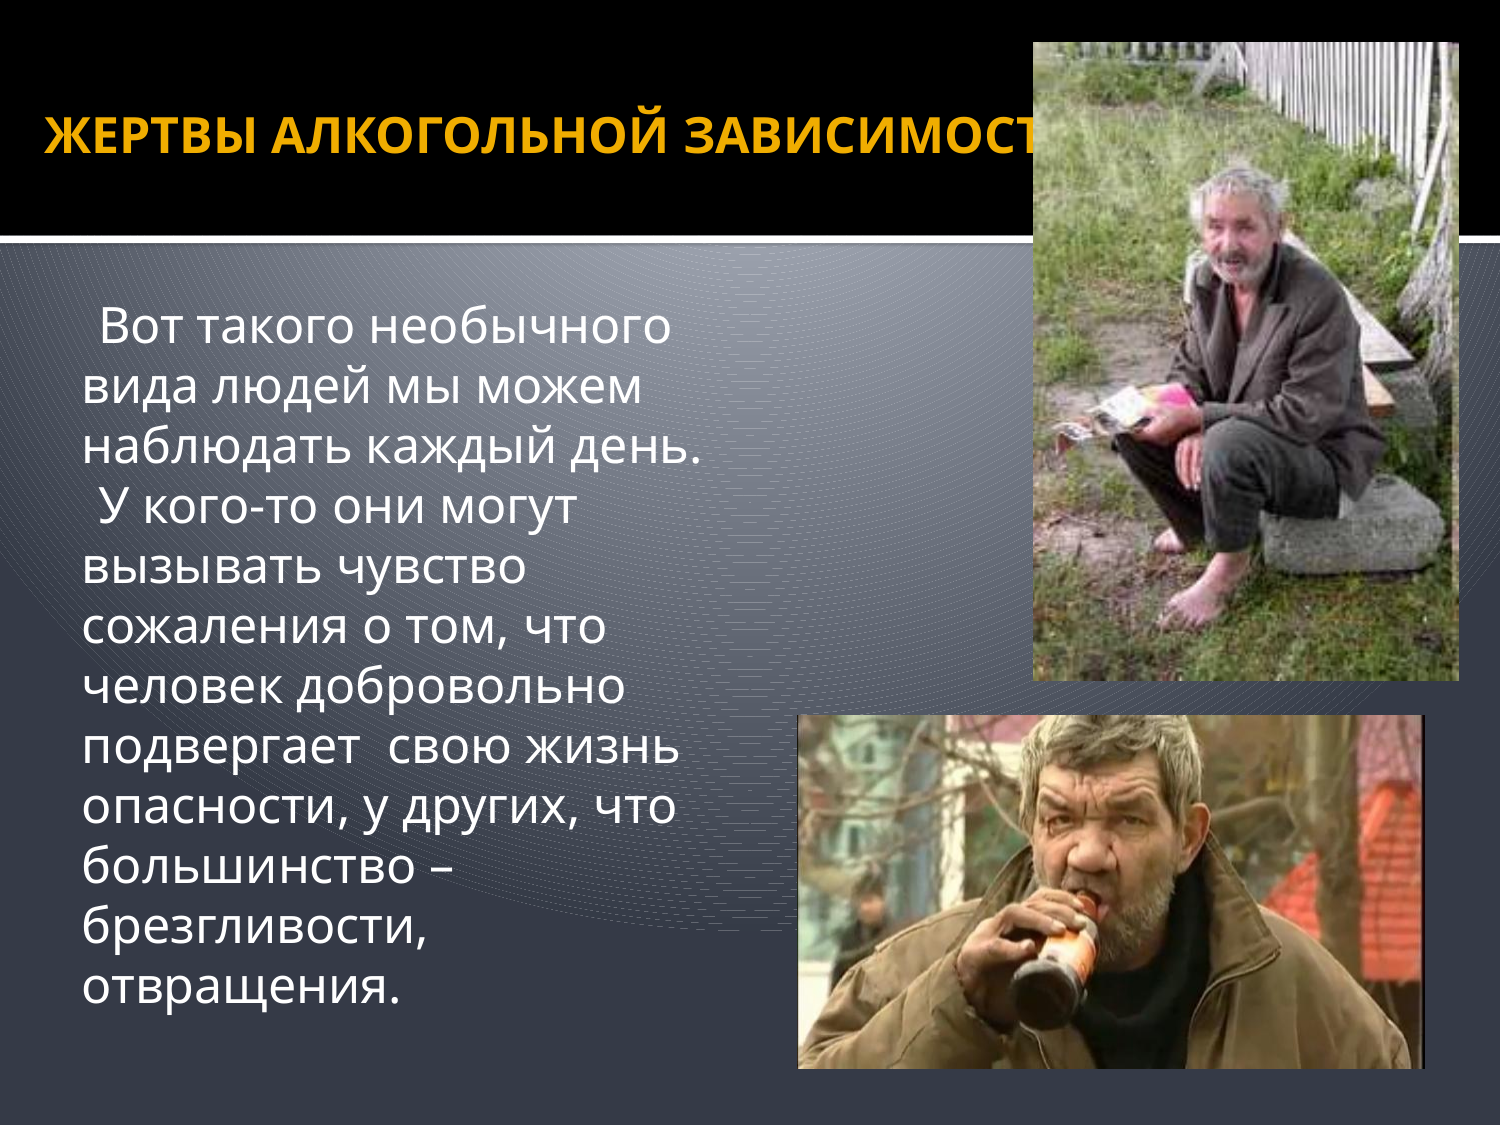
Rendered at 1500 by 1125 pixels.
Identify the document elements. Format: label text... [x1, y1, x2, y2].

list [1033, 42, 1459, 681]
list Вот такого необычного вида людей мы можем наблюдать каждый день. У кого-то они могут вызывать чувство сожаления о том, что человек добровольно подвергает свою жизнь опасности, у других, что большинство –брезгливости, отвращения. [0, 278, 750, 1038]
picture [797, 715, 1425, 1069]
title ЖЕРТВЫ АЛКОГОЛЬНОЙ ЗАВИСИМОСТИ [29, 30, 1380, 237]
